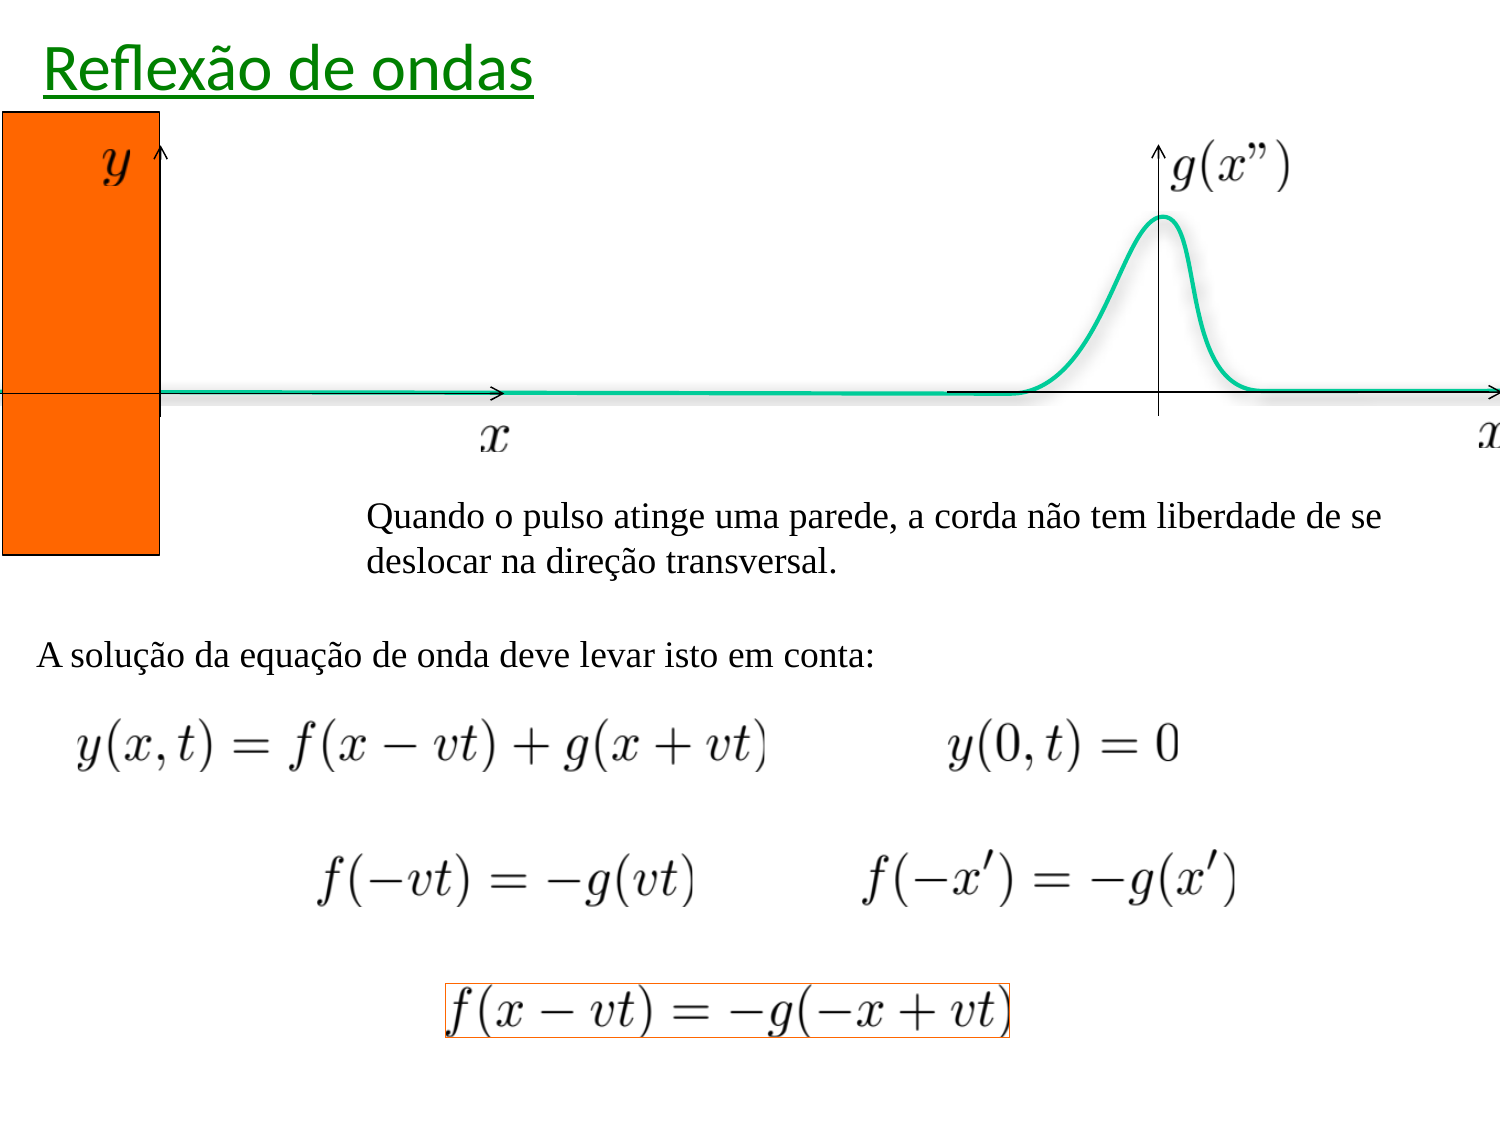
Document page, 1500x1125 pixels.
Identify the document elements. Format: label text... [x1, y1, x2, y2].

text_box Reflexão de ondas [27, 16, 550, 111]
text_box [0, 138, 1500, 448]
picture [316, 851, 693, 907]
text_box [0, 145, 510, 452]
picture [445, 982, 1010, 1038]
text_box Quando o pulso atinge uma parede, a corda não tem liberdade de se deslocar na direção transversal. [351, 483, 1500, 589]
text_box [22, 622, 1178, 772]
text_box [2, 461, 160, 556]
picture [860, 849, 1235, 907]
text_box [2, 112, 160, 134]
